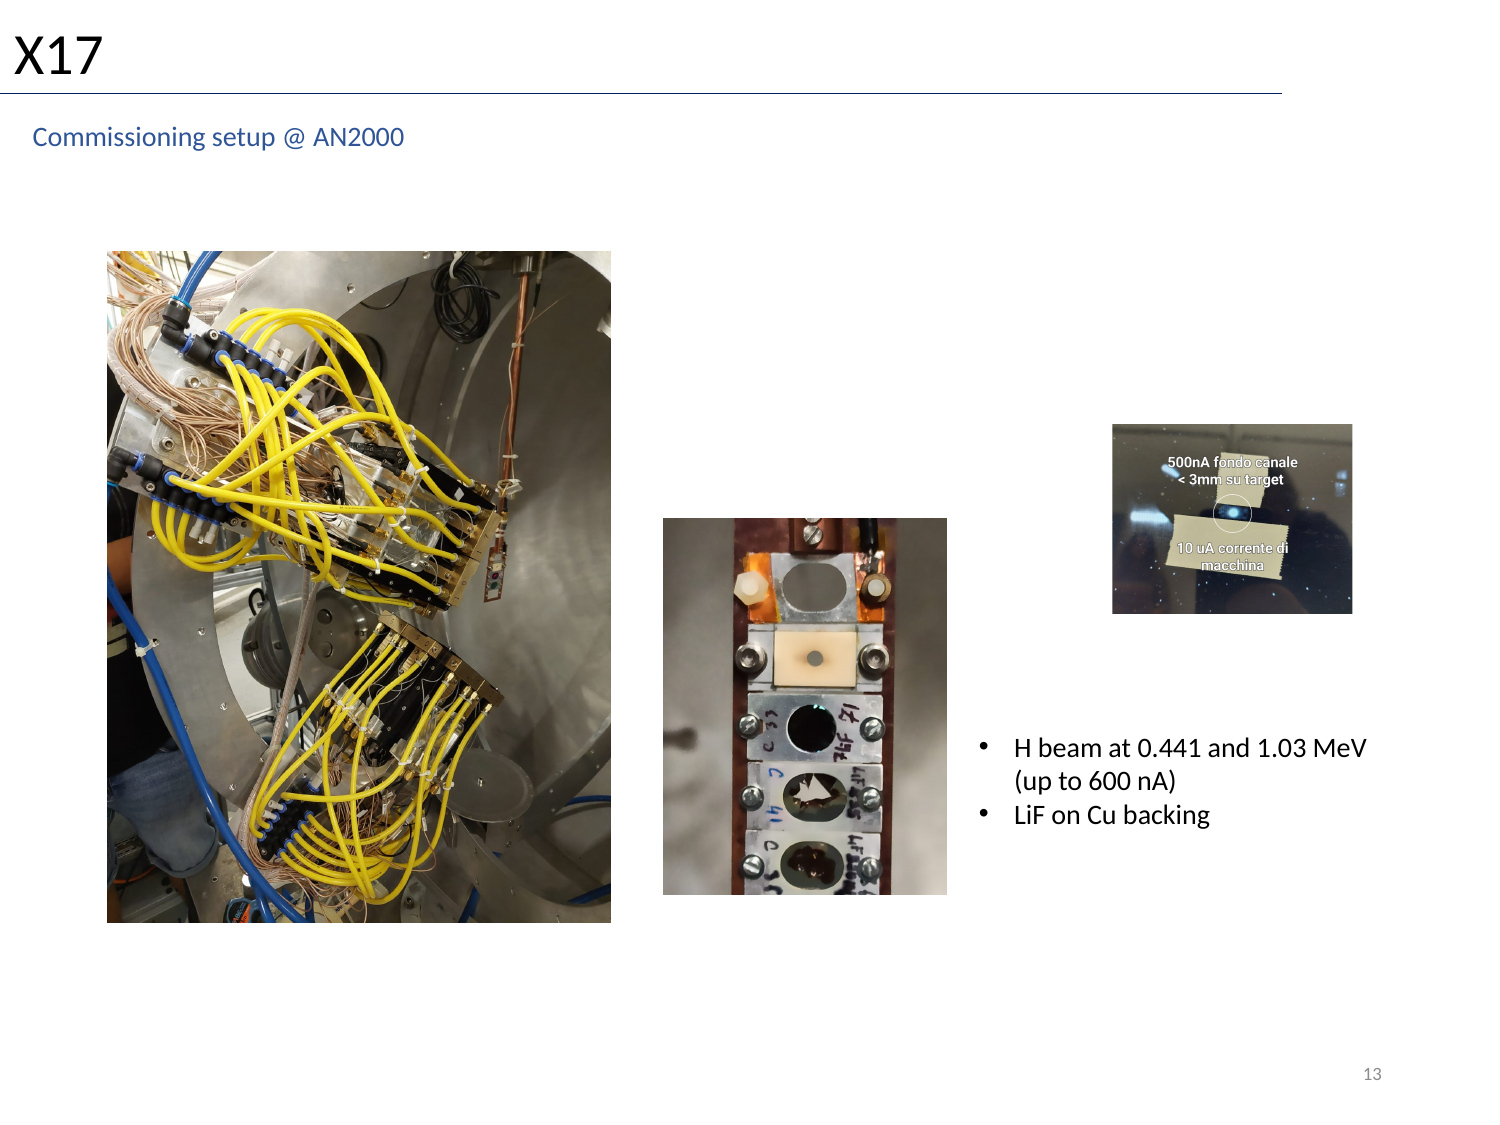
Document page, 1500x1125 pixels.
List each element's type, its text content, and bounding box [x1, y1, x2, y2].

text_box Commissioning setup @ AN2000 [18, 110, 556, 160]
picture [663, 518, 947, 895]
slide_number 13 [1059, 1042, 1397, 1103]
text_box H beam at 0.441 and 1.03 MeV (up to 600 nA) LiF on Cu backing [964, 721, 1394, 872]
picture [1112, 424, 1353, 614]
picture [107, 251, 611, 923]
text_box X17 [0, 8, 1473, 94]
